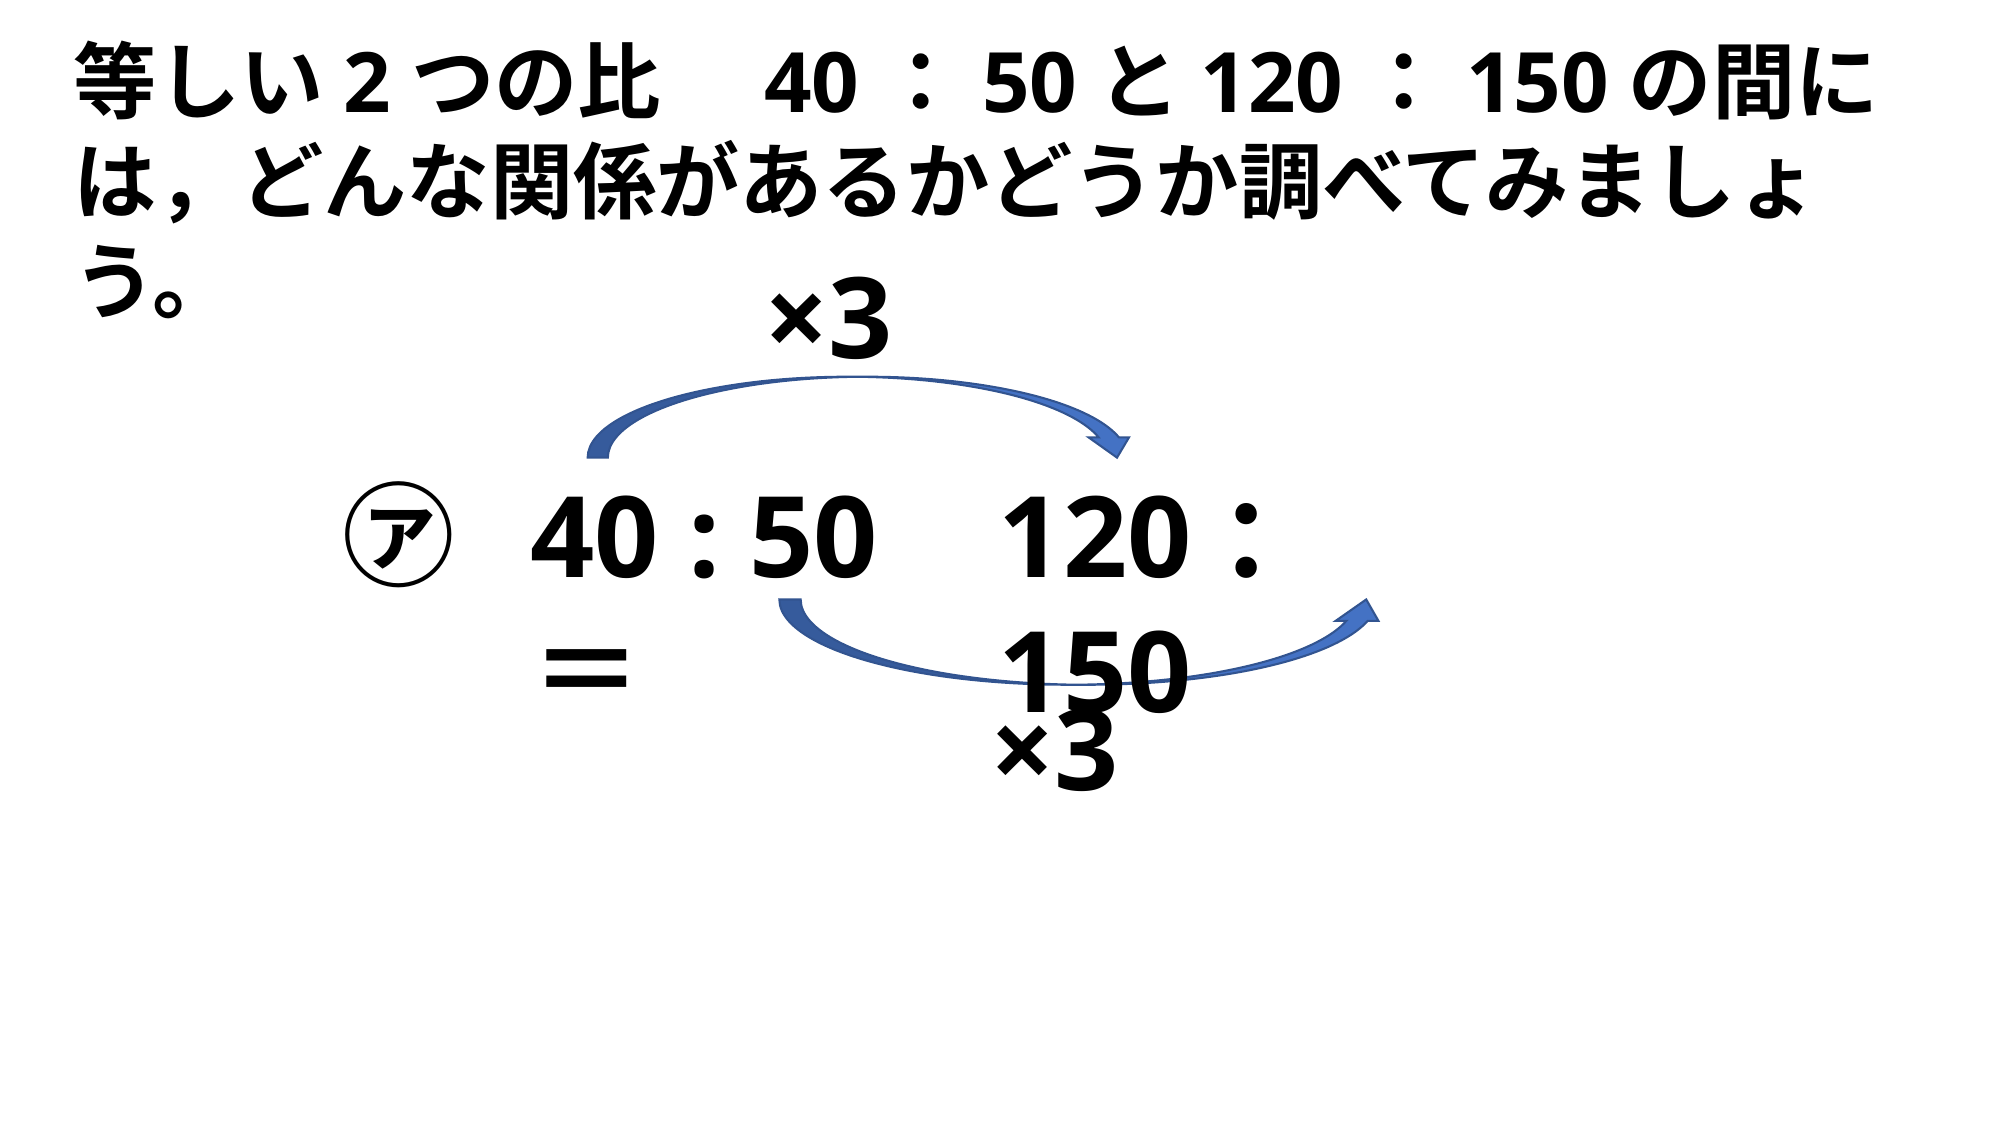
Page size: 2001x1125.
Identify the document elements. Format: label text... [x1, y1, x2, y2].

text_box 120：150 [984, 457, 1534, 743]
text_box ×3 [749, 238, 1037, 389]
text_box [979, 389, 1131, 457]
text_box ㋐ [327, 457, 466, 608]
text_box [586, 381, 749, 459]
text_box [778, 598, 975, 682]
text_box 40 : 50＝ [515, 457, 984, 743]
text_box ×3 [975, 670, 1263, 821]
text_box 等しい2つの比 40：50と120：150の間には，どんな関係があるかどうか調べてみましょう。 [59, 21, 1901, 337]
